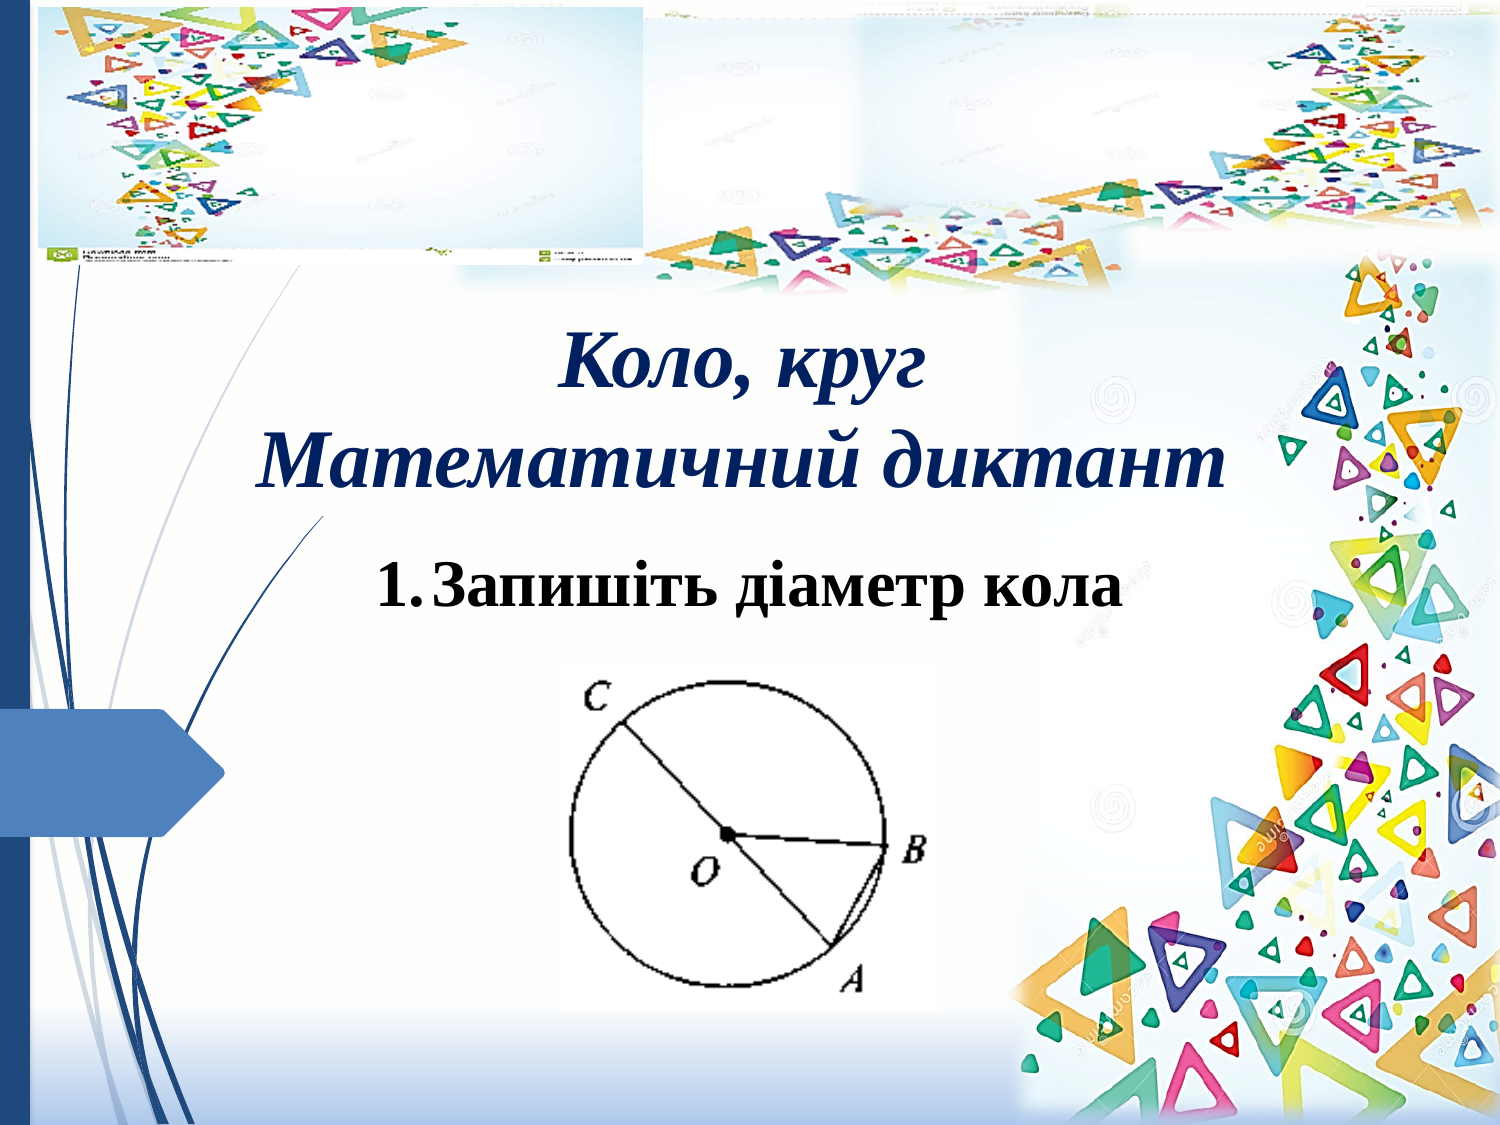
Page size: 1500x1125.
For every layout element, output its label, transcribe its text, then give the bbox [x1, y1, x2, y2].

picture [561, 668, 939, 1012]
text_box Коло, круг Математичний диктант [176, 296, 998, 512]
text_box Запишіть діаметр кола [360, 532, 998, 627]
picture [38, 0, 1500, 1125]
